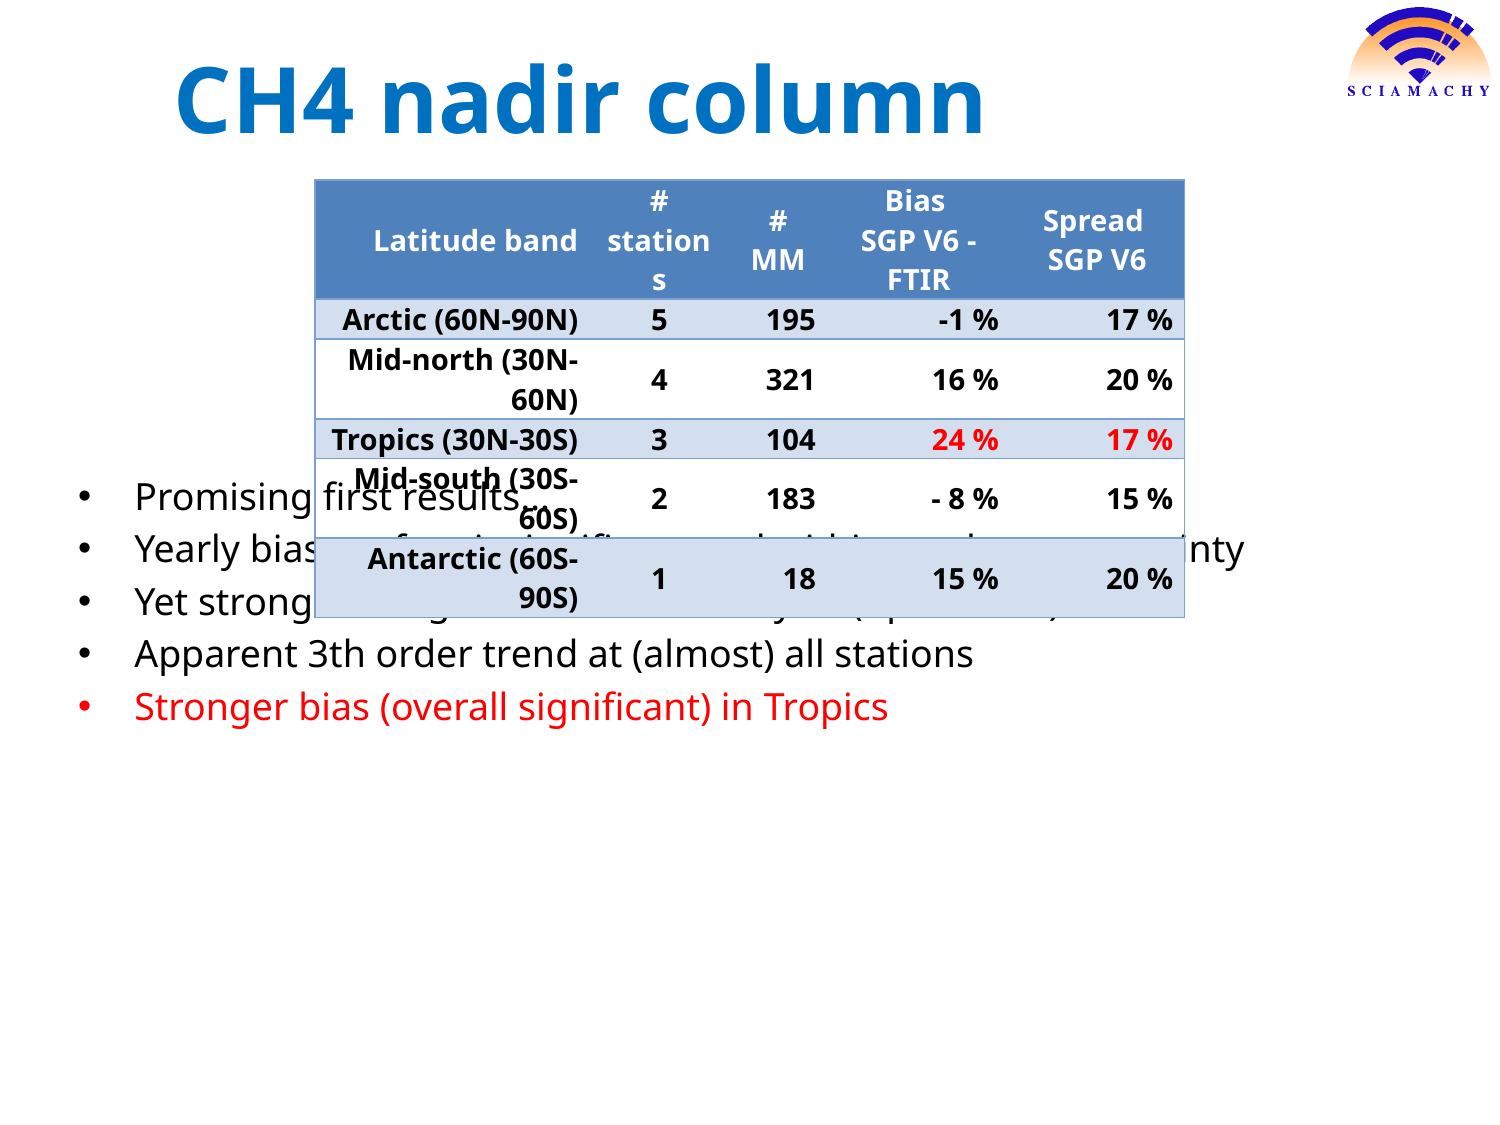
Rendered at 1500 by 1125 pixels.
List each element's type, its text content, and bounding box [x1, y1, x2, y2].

picture [1348, 7, 1491, 96]
table_cell 20 % [1010, 340, 1184, 418]
table_cell 195 [729, 300, 827, 338]
table_cell 321 [729, 340, 827, 418]
table_cell Arctic (60N-90N) [316, 300, 590, 338]
table_cell 2 [590, 459, 729, 537]
table_cell 17 % [1010, 300, 1184, 338]
table_cell 18 [729, 539, 827, 617]
table_cell Tropics (30N-30S) [316, 420, 590, 458]
table_cell 4 [590, 340, 729, 418]
table_header Spread SGP V6 [1010, 181, 1184, 298]
table_cell 16 % [827, 340, 1010, 418]
table_cell Antarctic (60S-90S) [316, 539, 590, 617]
table_cell 17 % [1010, 420, 1184, 458]
table_cell 183 [729, 459, 827, 537]
table_cell 5 [590, 300, 729, 338]
table_cell 15 % [1010, 459, 1184, 537]
table_cell Mid-north (30N-60N) [316, 340, 590, 418]
table_cell 15 % [827, 539, 1010, 617]
table_cell 20 % [1010, 539, 1184, 617]
table_cell 3 [590, 420, 729, 458]
title CH4 nadir column [78, 34, 1084, 162]
table_cell 1 [590, 539, 729, 617]
table_cell -1 % [827, 300, 1010, 338]
table_cell 104 [729, 420, 827, 458]
table_cell - 8 % [827, 459, 1010, 537]
table_header Bias SGP V6 - FTIR [827, 181, 1010, 298]
table_cell Mid-south (30S-60S) [316, 459, 590, 537]
table_cell 24 % [827, 420, 1010, 458]
text_box Promising first results… Yearly biases often insignificant and within random uncertainty Yet strong and significant seasonal cycle (up to 30 %) Apparent 3th order trend at (almost) all stations Stronger bias (overall significant) in Tropics [63, 412, 1437, 1125]
table_header # MM [729, 181, 827, 298]
table_header # stations [590, 181, 729, 298]
table_header Latitude band [316, 181, 590, 298]
